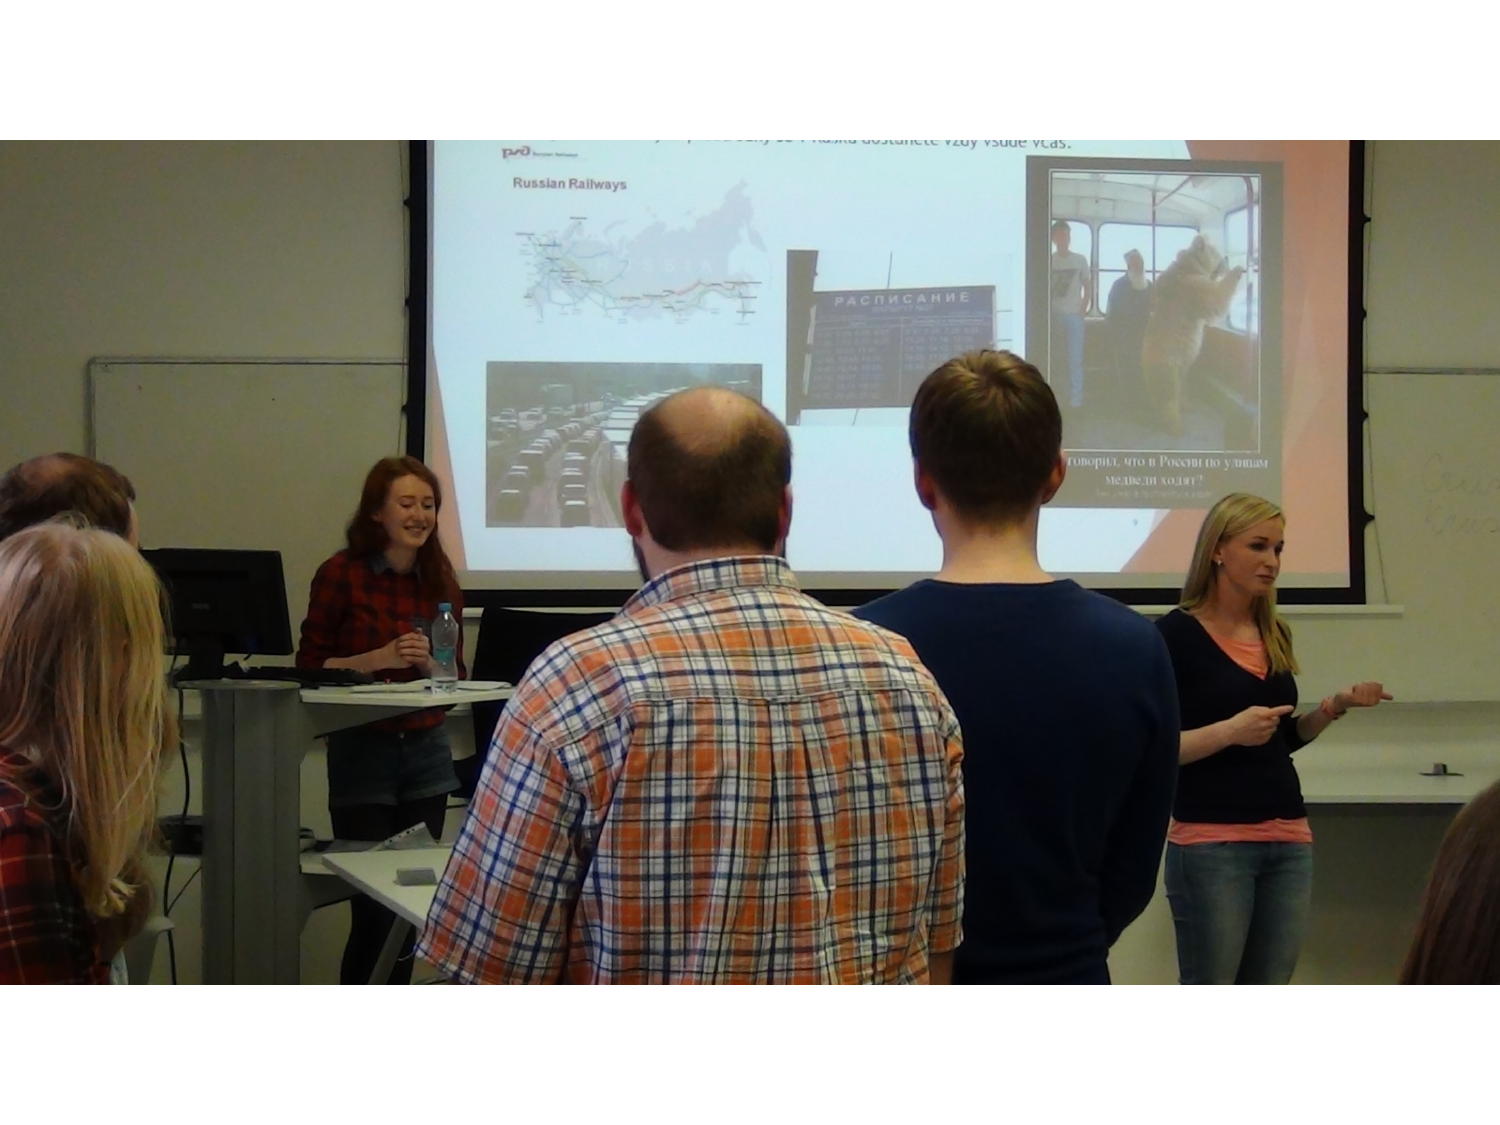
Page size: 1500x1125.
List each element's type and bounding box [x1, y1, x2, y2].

picture [0, 140, 1500, 985]
